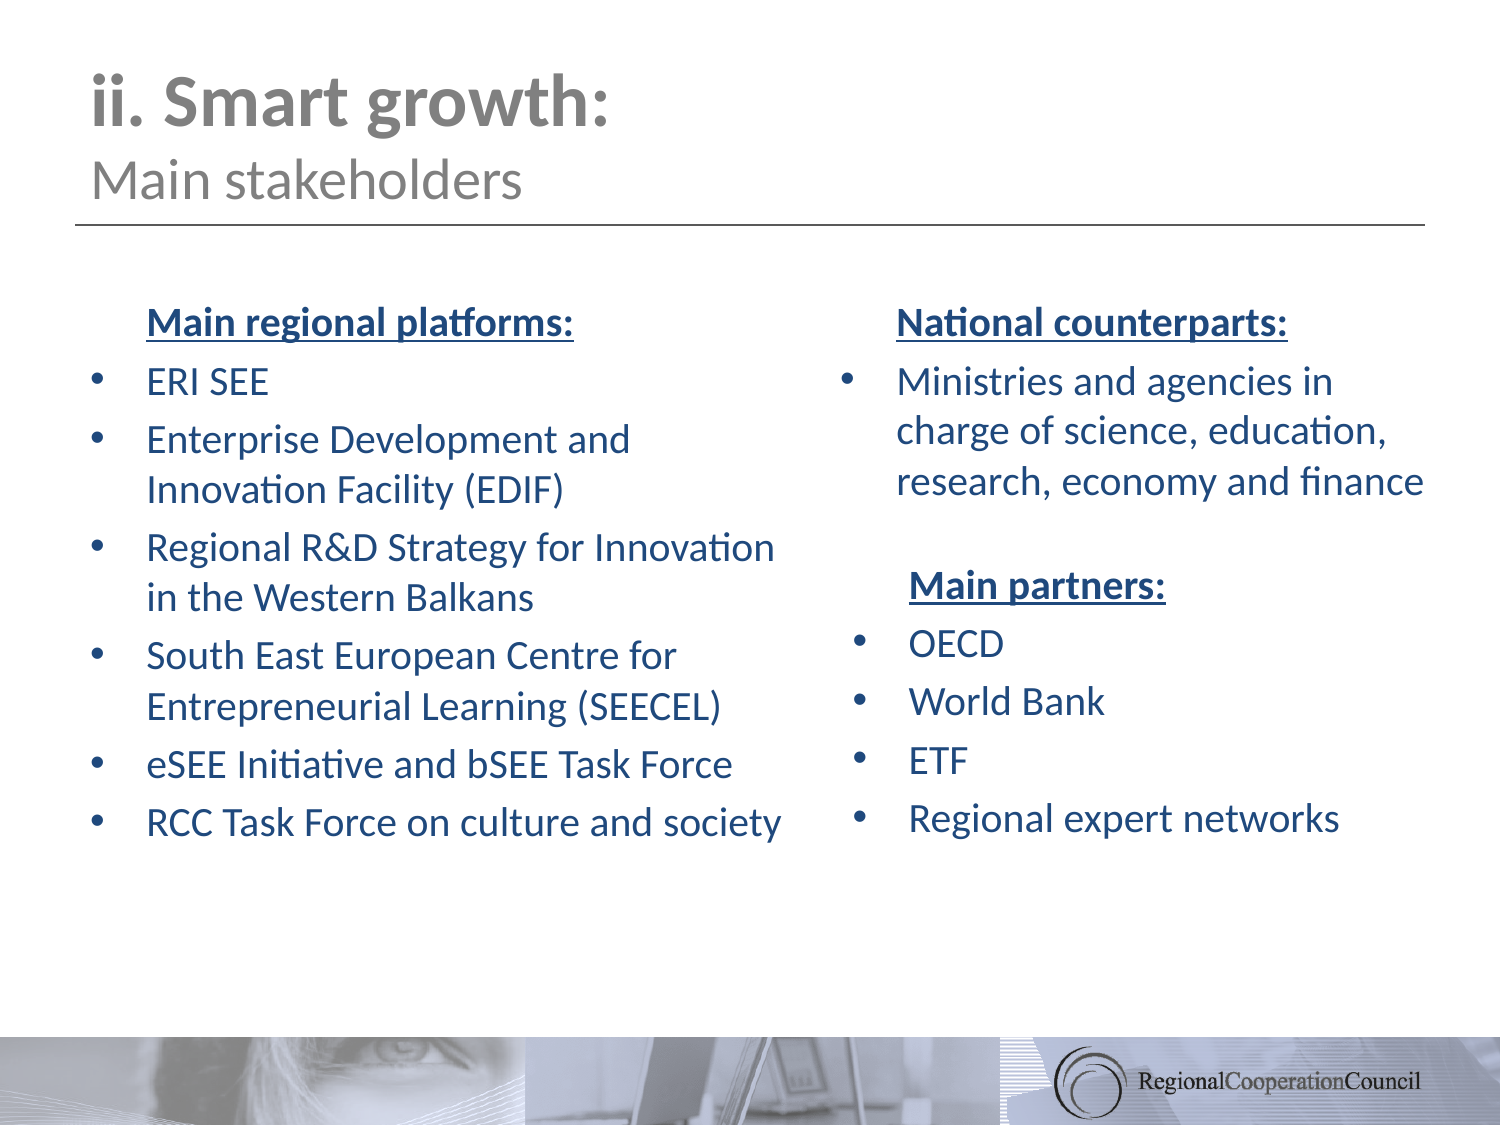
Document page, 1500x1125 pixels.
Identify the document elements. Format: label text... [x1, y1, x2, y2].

title ii. Smart growth: Main stakeholders [74, 37, 1426, 226]
text_box Main partners: OECD World Bank ETF Regional expert networks [837, 549, 1500, 850]
list Main regional platforms: ERI SEE Enterprise Development and Innovation Facility (EDIF) Regional R&D Strategy for Innovation in the Western Balkans South East European Centre for Entrepreneurial Learning (SEECEL) eSEE Initiative and bSEE Task Force RCC Task Force on culture and society [74, 287, 826, 876]
text_box National counterparts: Ministries and agencies in charge of science, education, research, economy and finance [825, 287, 1463, 563]
